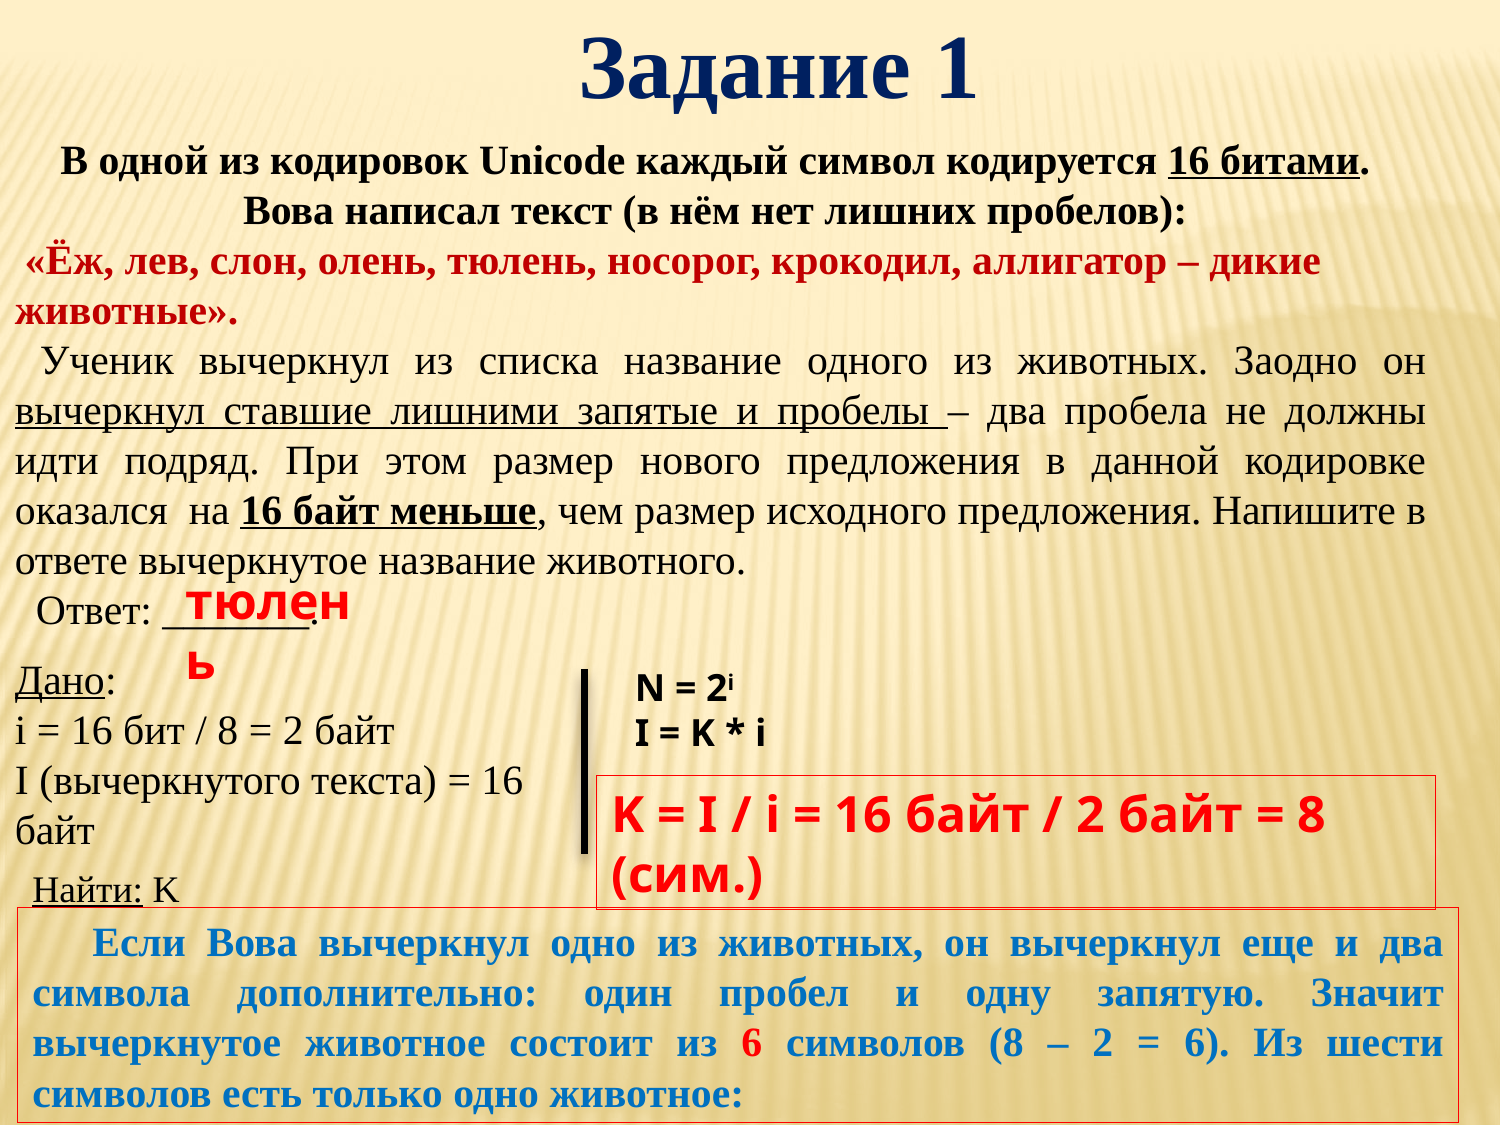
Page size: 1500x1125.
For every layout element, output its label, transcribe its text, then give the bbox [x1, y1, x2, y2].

text_box Задание 1 [442, 0, 1117, 125]
text_box N = 2i I = K * i [620, 656, 857, 762]
text_box Найти: K [17, 857, 215, 907]
text_box тюлень [171, 562, 372, 698]
text_box Если Вова вычеркнул одно из животных, он вычеркнул еще и два символа дополнительно: один пробел и одну запятую. Значит вычеркнутое животное состоит из 6 символов (8 – 2 = 6). Из шести символов есть только одно животное: [17, 907, 1459, 1123]
text_box K = I / i = 16 байт / 2 байт = 8 (сим.) [596, 775, 1436, 907]
text_box [574, 674, 581, 860]
text_box В одной из кодировок Unicode каждый символ кодируется 16 битами. Вова написал текст (в нём нет лишних пробелов): «Ёж, лев, слон, олень, тюлень, носорог, крокодил, аллигатор – дикие животные». Ученик вычеркнул из списка название одного из животных. Заодно он вычеркнул ставшие лишними запятые и пробелы – два пробела не должны идти подряд. При этом размер нового предложения в данной кодировке оказался на 16 байт меньше, чем размер исходного предложения. Напишите в ответе вычеркнутое название животного. Ответ: _______. [0, 125, 1442, 641]
text_box Дано: i = 16 бит / 8 = 2 байт I (вычеркнутого текста) = 16 байт [0, 645, 615, 860]
text_box [587, 675, 595, 860]
